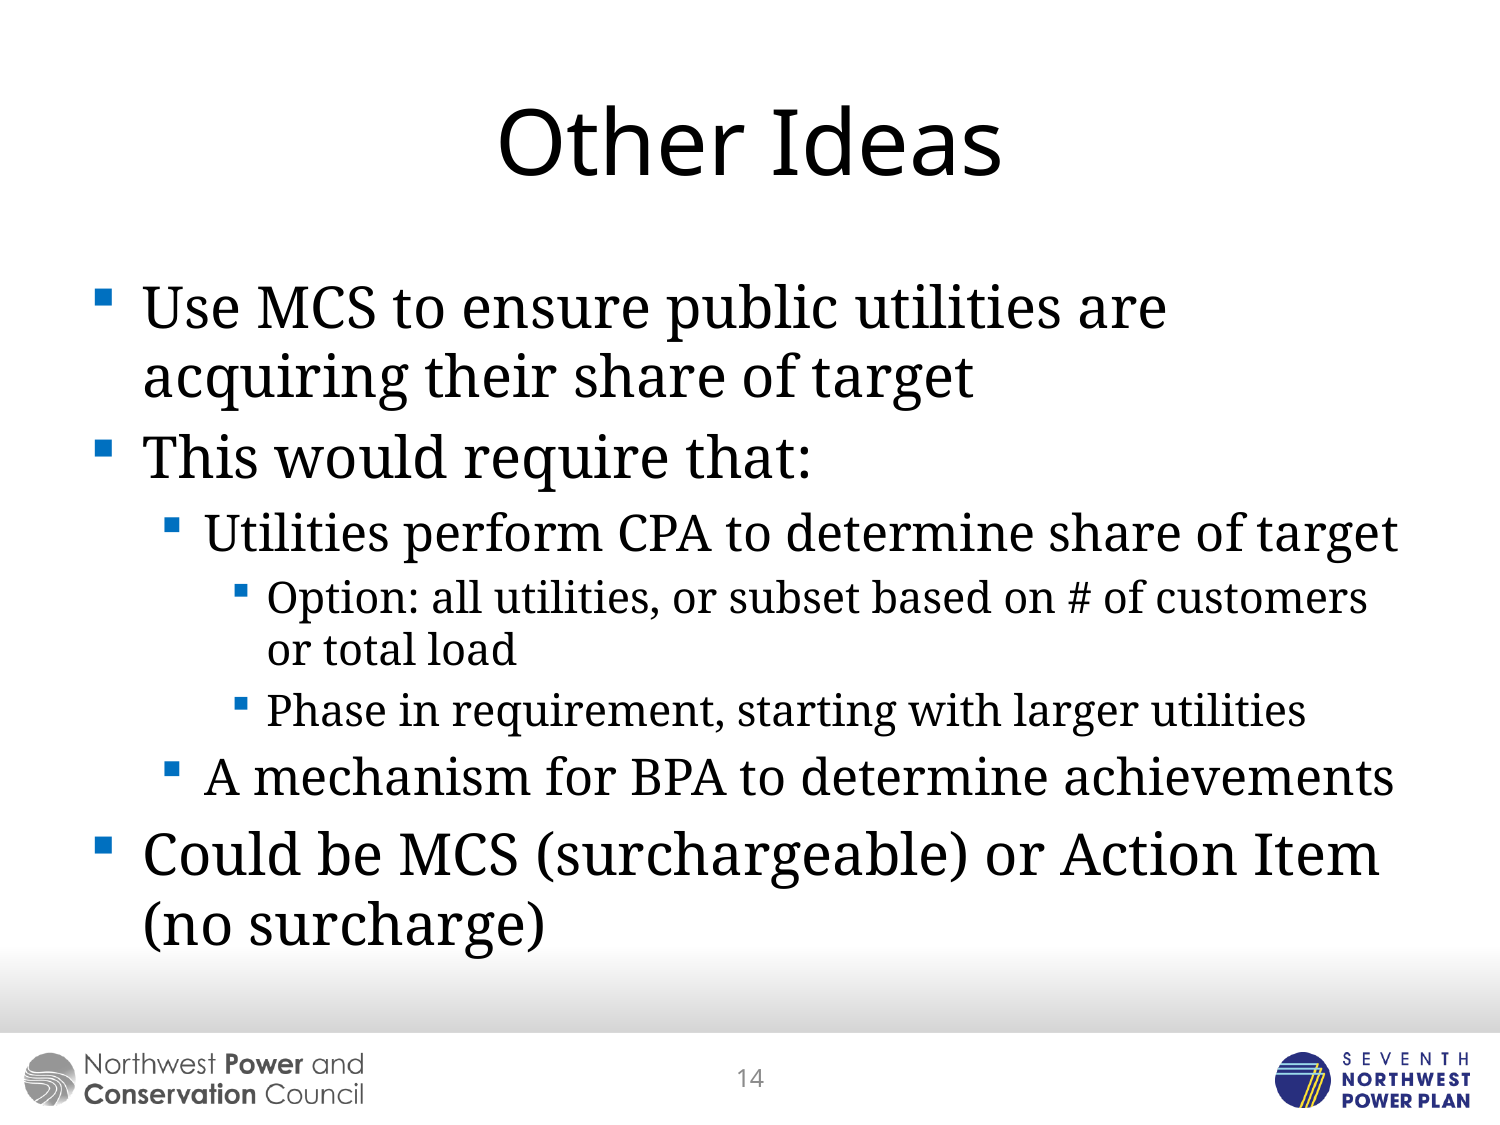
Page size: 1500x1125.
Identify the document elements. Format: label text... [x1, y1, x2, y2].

list Use MCS to ensure public utilities are acquiring their share of target This would require that: Utilities perform CPA to determine share of target Option: all utilities, or subset based on # of customers or total load Phase in requirement, starting with larger utilities A mechanism for BPA to determine achievements Could be MCS (surchargeable) or Action Item (no surcharge) [75, 262, 1425, 1005]
title Other Ideas [75, 45, 1425, 233]
slide_number 14 [575, 1050, 925, 1110]
picture [1275, 1052, 1470, 1108]
